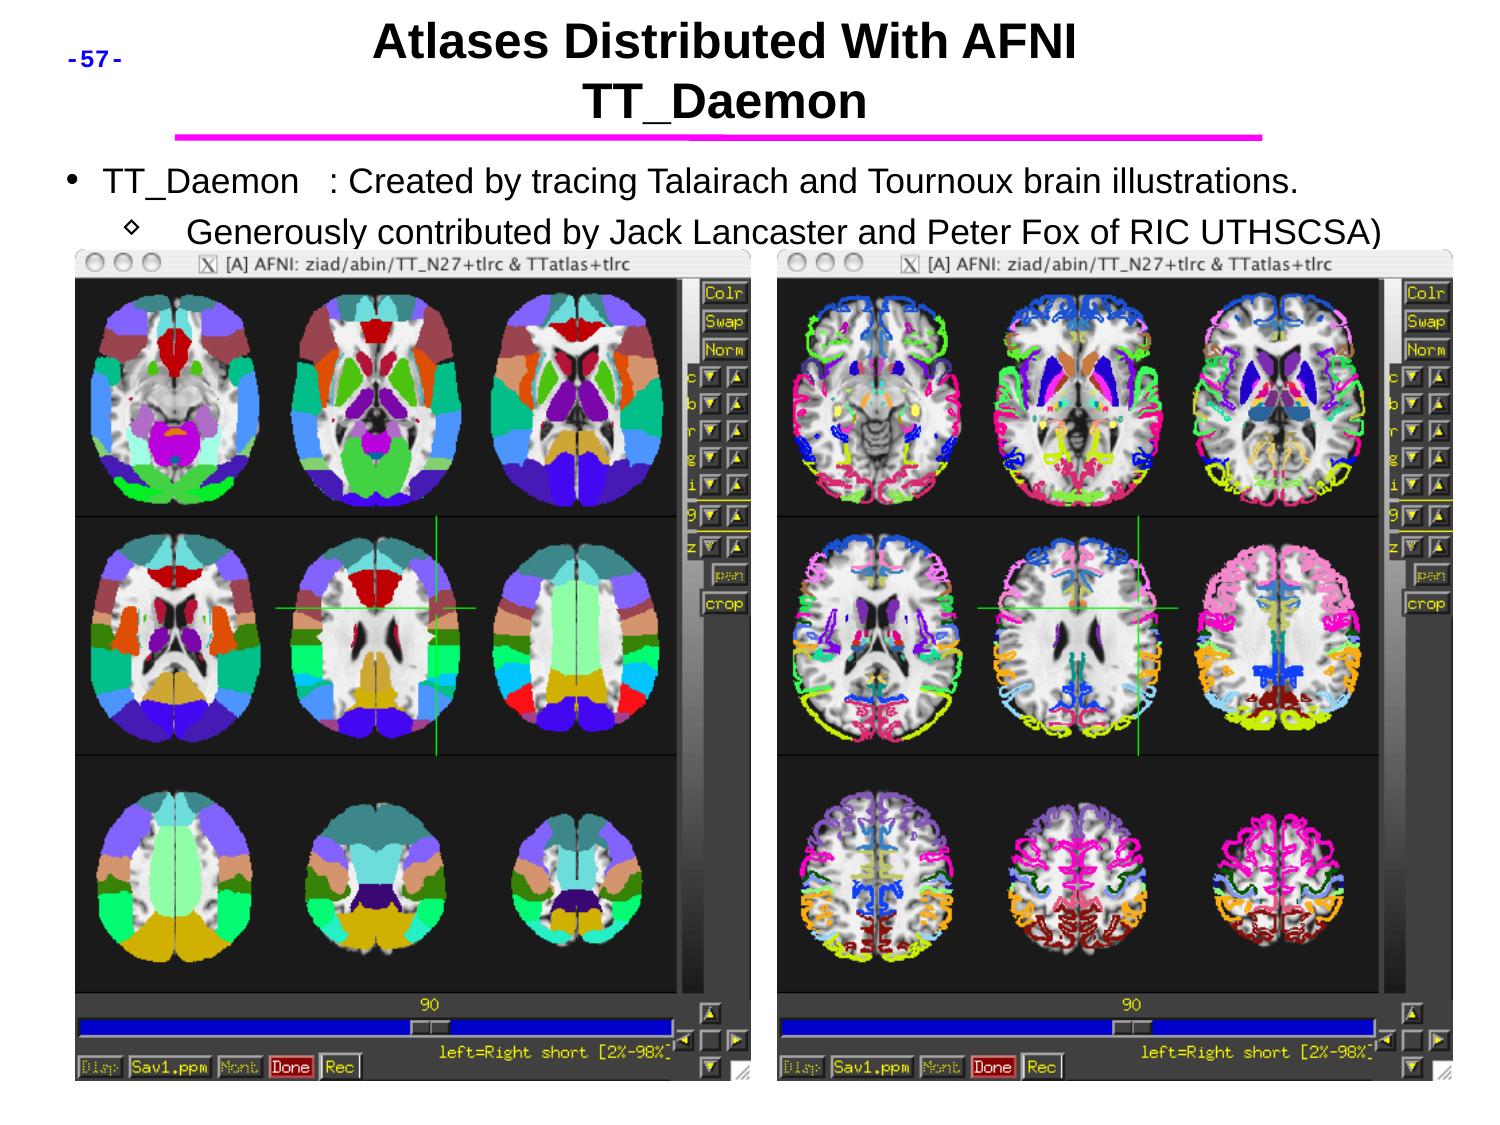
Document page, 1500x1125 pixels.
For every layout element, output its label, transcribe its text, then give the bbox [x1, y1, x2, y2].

text_box TT_Daemon : Created by tracing Talairach and Tournoux brain illustrations. Generously contributed by Jack Lancaster and Peter Fox of RIC UTHSCSA) [49, 149, 1400, 288]
picture [777, 249, 1454, 1081]
text_box Atlases Distributed With AFNI TT_Daemon [87, 24, 1363, 113]
picture [74, 249, 751, 1081]
